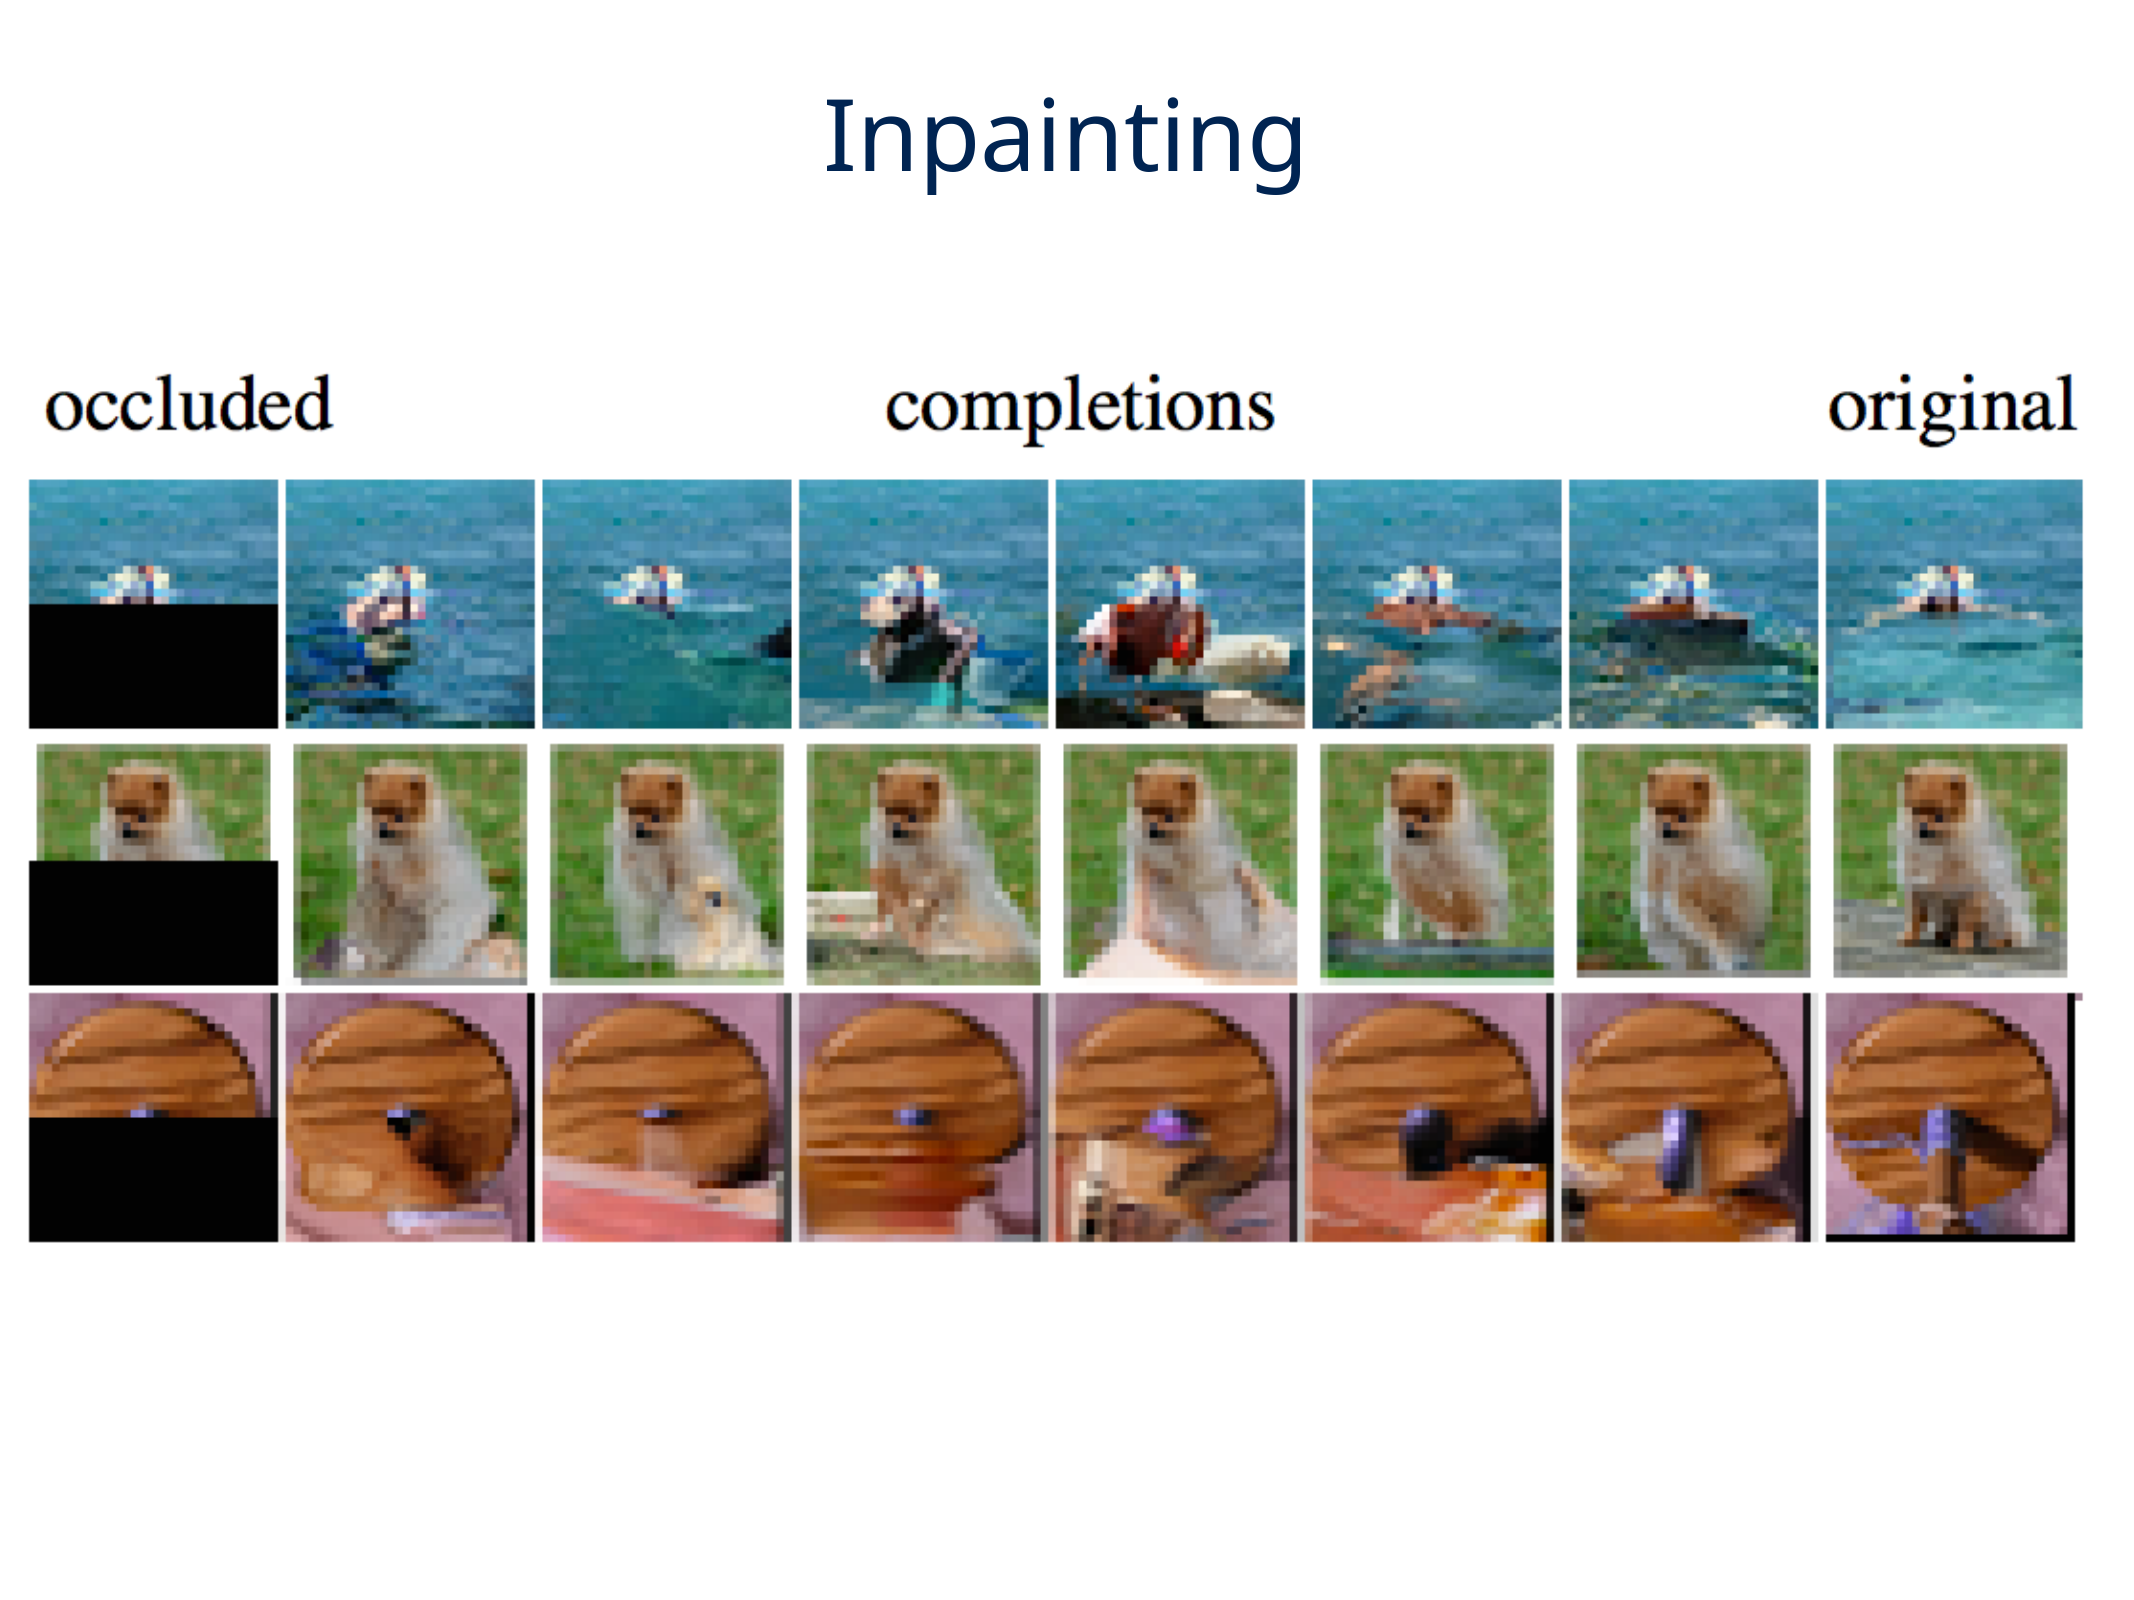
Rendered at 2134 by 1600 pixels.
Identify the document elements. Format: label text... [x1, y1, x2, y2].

picture [0, 322, 2109, 1278]
text_box Inpainting [815, 63, 1318, 200]
